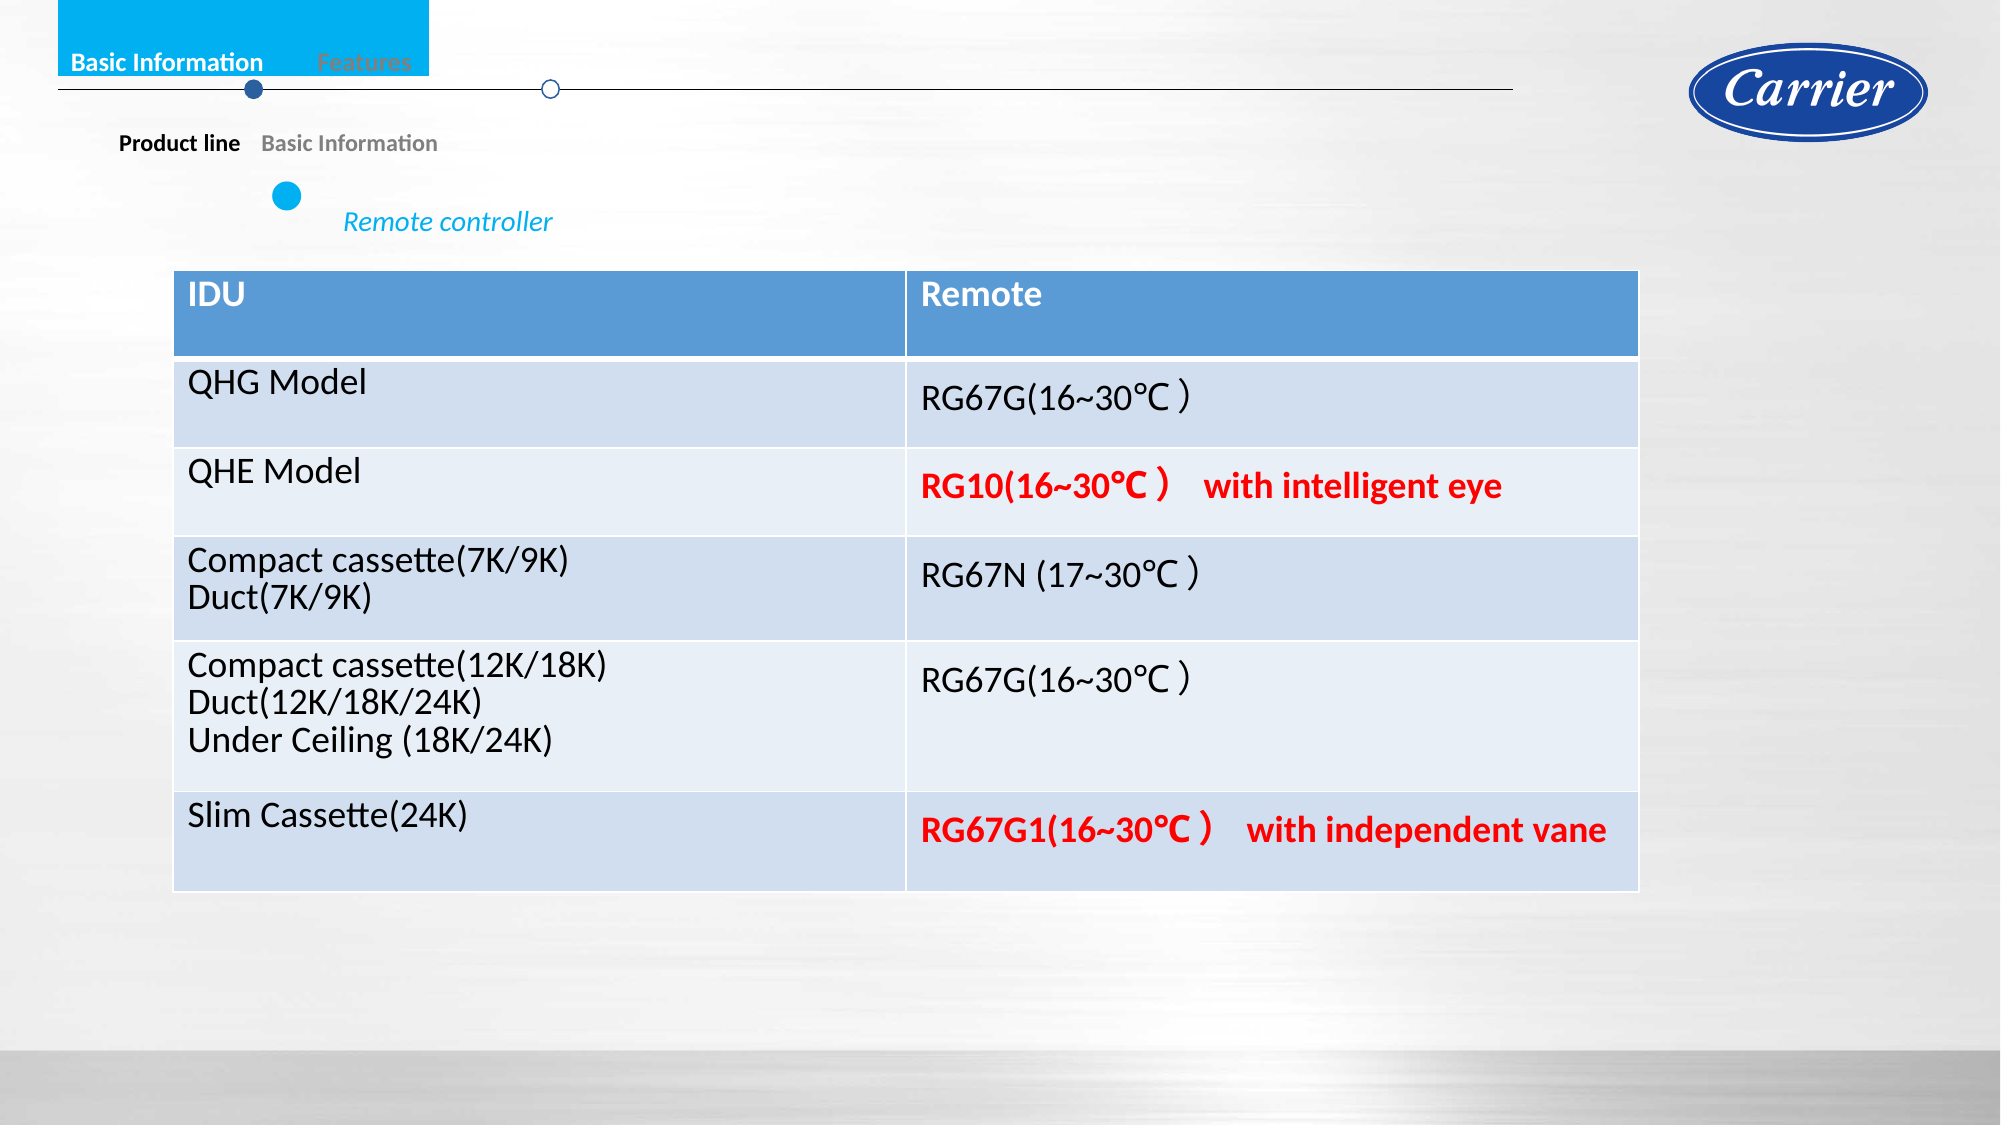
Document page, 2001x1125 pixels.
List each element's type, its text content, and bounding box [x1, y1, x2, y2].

text_box [541, 79, 560, 99]
table_header Remote [907, 271, 1638, 356]
table_header IDU [174, 271, 905, 356]
table_cell Compact cassette(7K/9K) Duct(7K/9K) [174, 537, 905, 640]
table_cell RG67N (17~30℃） [907, 537, 1638, 640]
text_box Product line Basic Information [74, 91, 1315, 164]
picture [0, 0, 2001, 1125]
table_cell RG67G(16~30℃） [907, 642, 1638, 791]
table_cell QHG Model [174, 362, 905, 447]
text_box Basic Information Features [56, 6, 1513, 78]
table_cell Compact cassette(12K/18K) Duct(12K/18K/24K) Under Ceiling (18K/24K) [174, 642, 905, 791]
table_cell RG67G1(16~30℃）with independent vane [907, 792, 1638, 891]
text_box Remote controller [253, 161, 575, 245]
table_cell QHE Model [174, 449, 905, 535]
text_box [58, 0, 429, 6]
text_box [244, 80, 263, 99]
table_cell RG10(16~30℃）with intelligent eye [907, 449, 1638, 535]
table_cell RG67G(16~30℃） [907, 362, 1638, 447]
table_cell Slim Cassette(24K) [174, 792, 905, 891]
